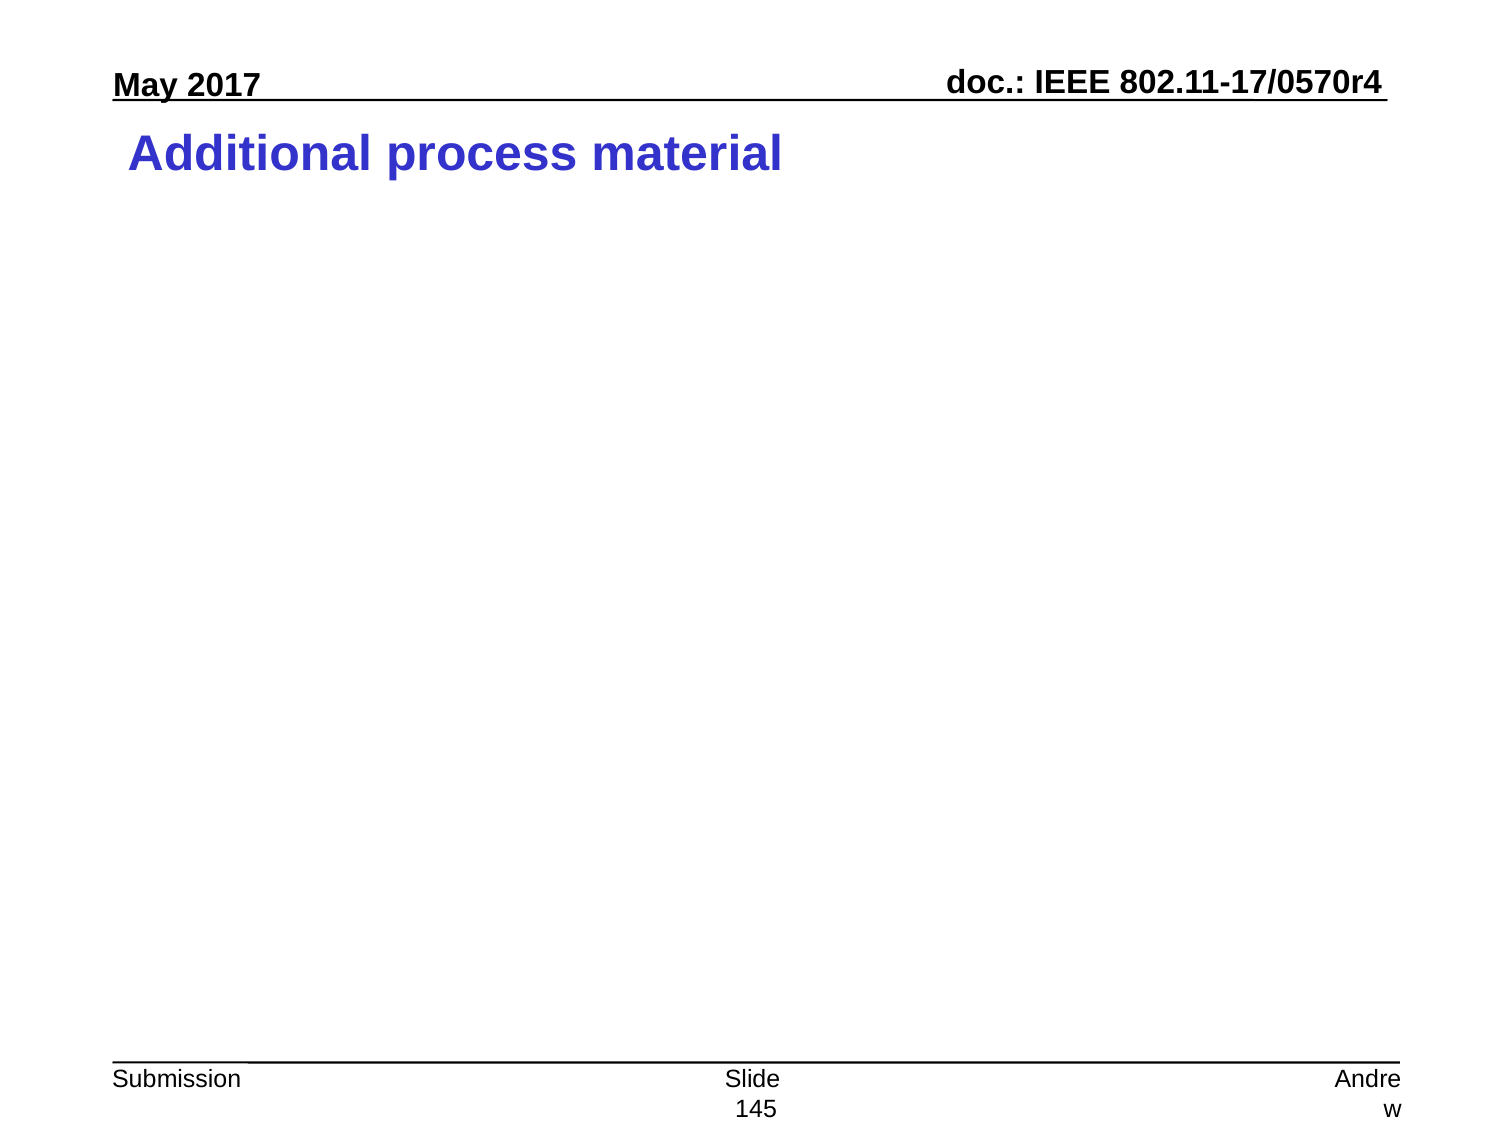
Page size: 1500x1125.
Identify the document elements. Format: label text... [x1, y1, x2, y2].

footer Andrew Myles, Cisco [1320, 1061, 1402, 1093]
title Additional process material [112, 112, 1388, 288]
slide_number Slide 145 [709, 1061, 803, 1093]
